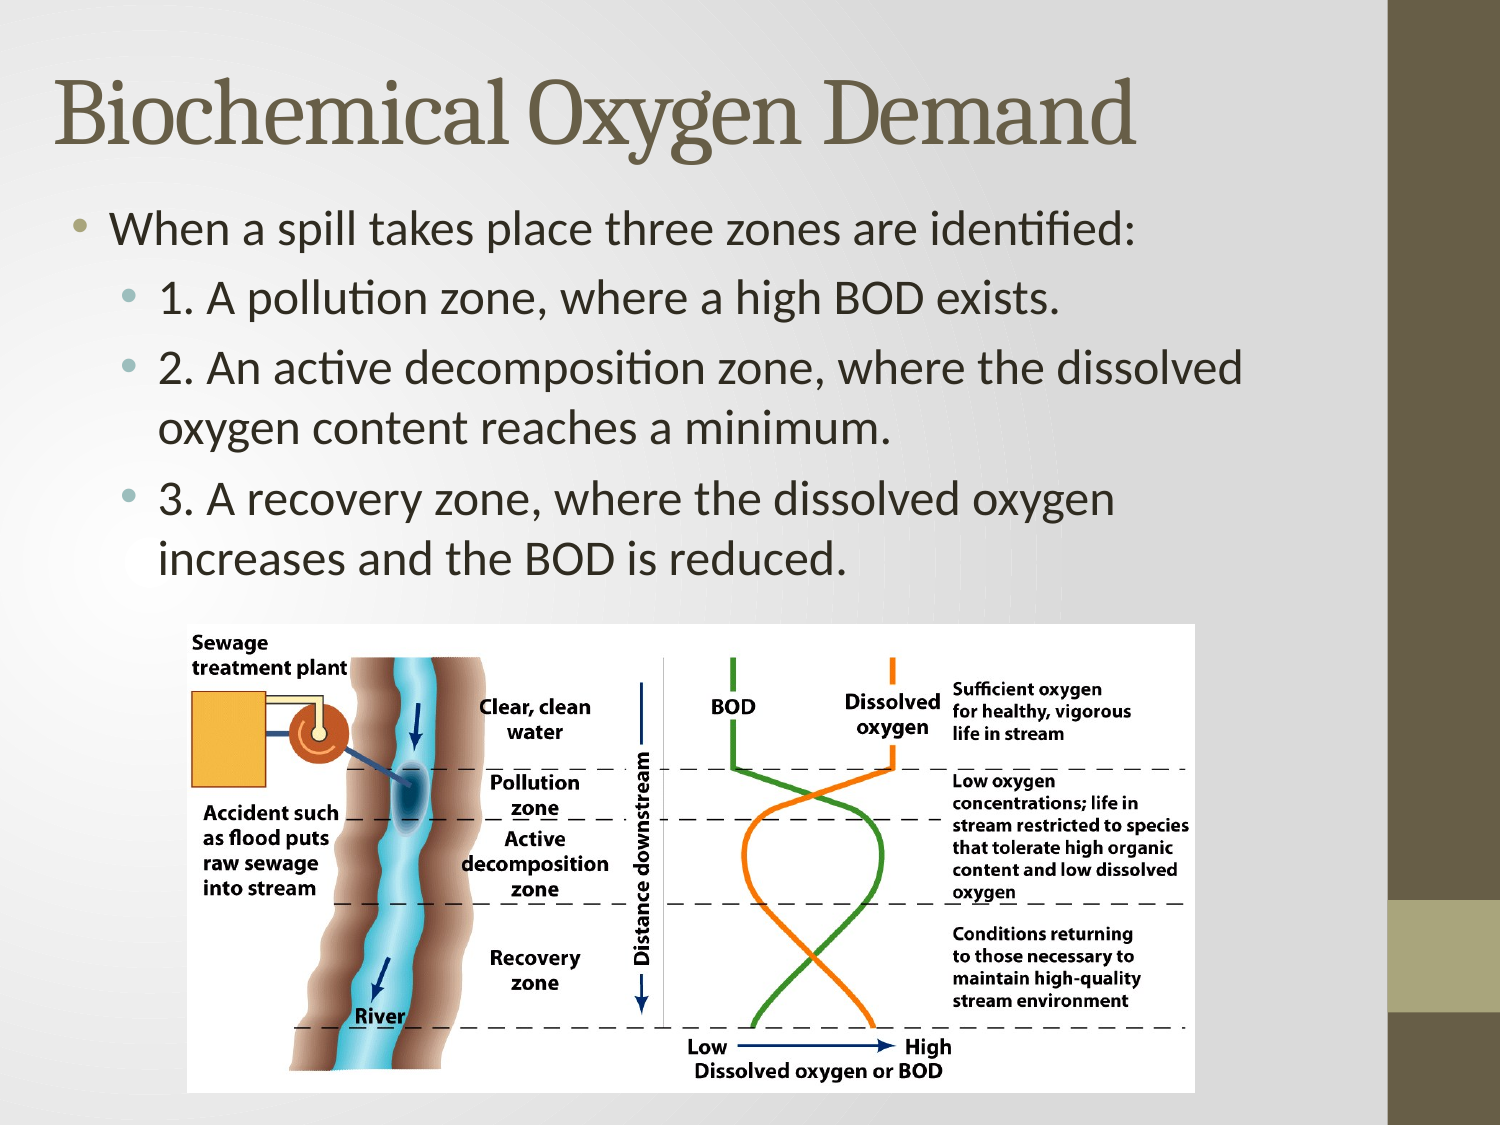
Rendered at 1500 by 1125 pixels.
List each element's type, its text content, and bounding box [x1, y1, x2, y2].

list When a spill takes place three zones are identified: 1. A pollution zone, where a high BOD exists. 2. An active decomposition zone, where the dissolved oxygen content reaches a minimum. 3. A recovery zone, where the dissolved oxygen increases and the BOD is reduced. [37, 187, 1288, 975]
title Biochemical Oxygen Demand [37, 12, 1288, 187]
picture [186, 624, 1196, 1093]
